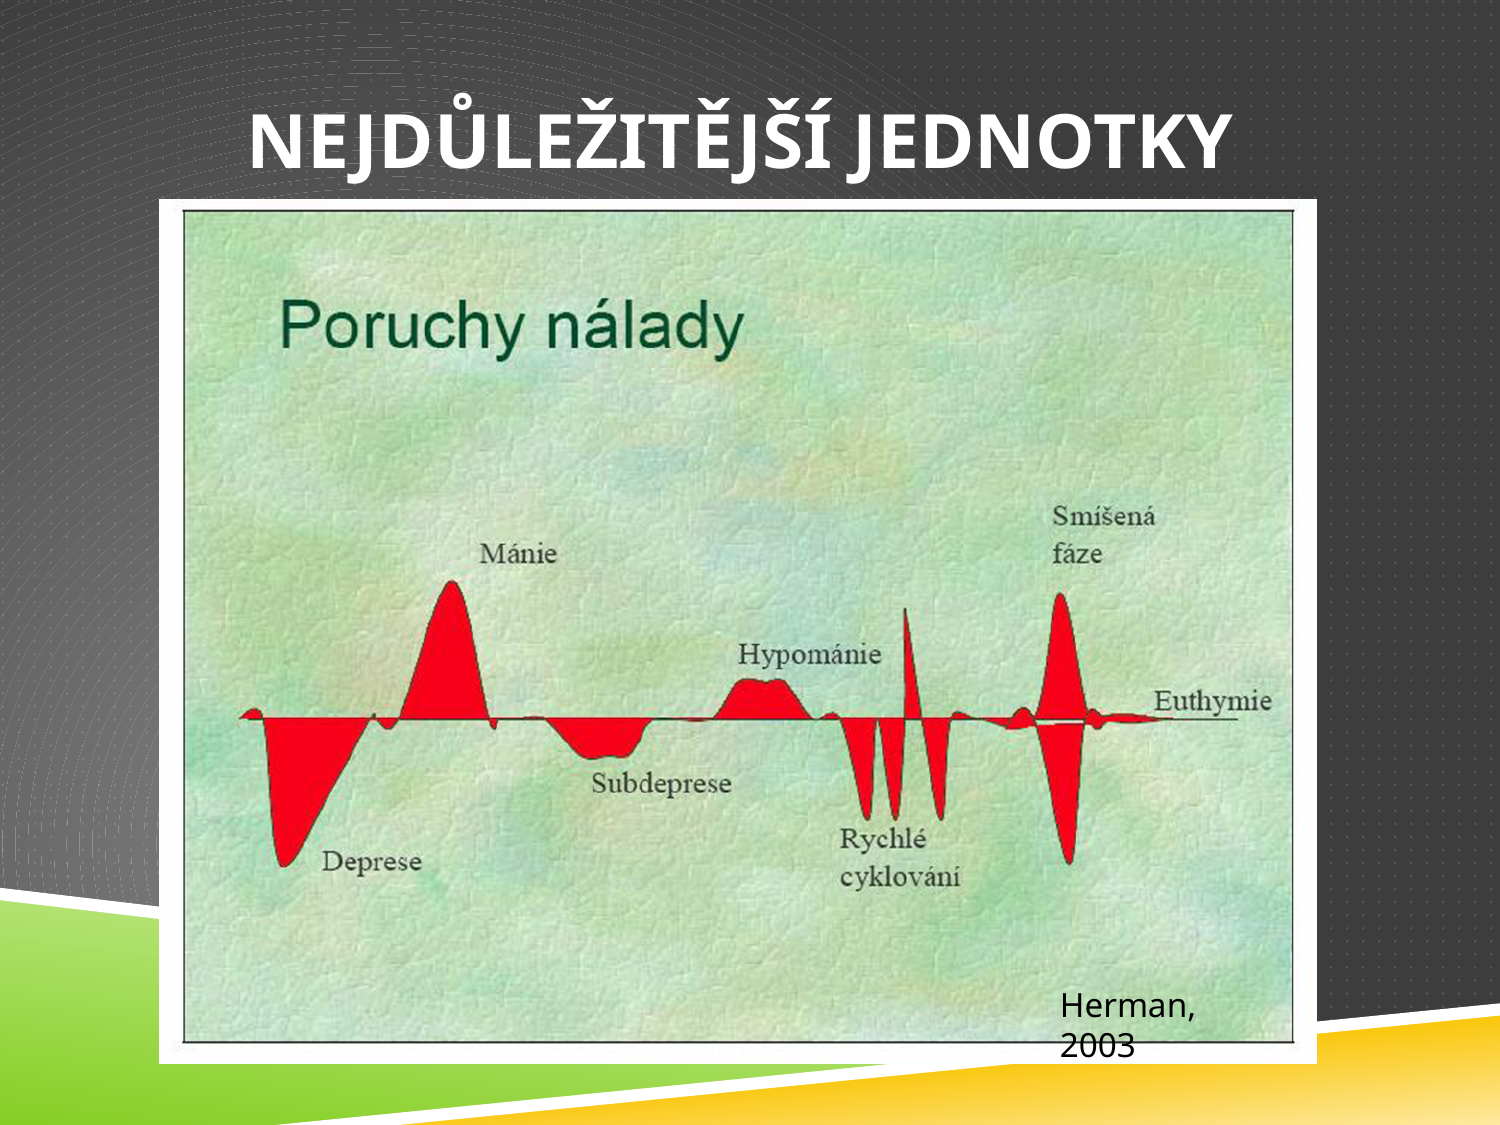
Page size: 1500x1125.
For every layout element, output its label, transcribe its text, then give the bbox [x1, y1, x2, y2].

title Nejdůležitější jednotky [112, 45, 1388, 233]
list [159, 198, 1318, 1064]
